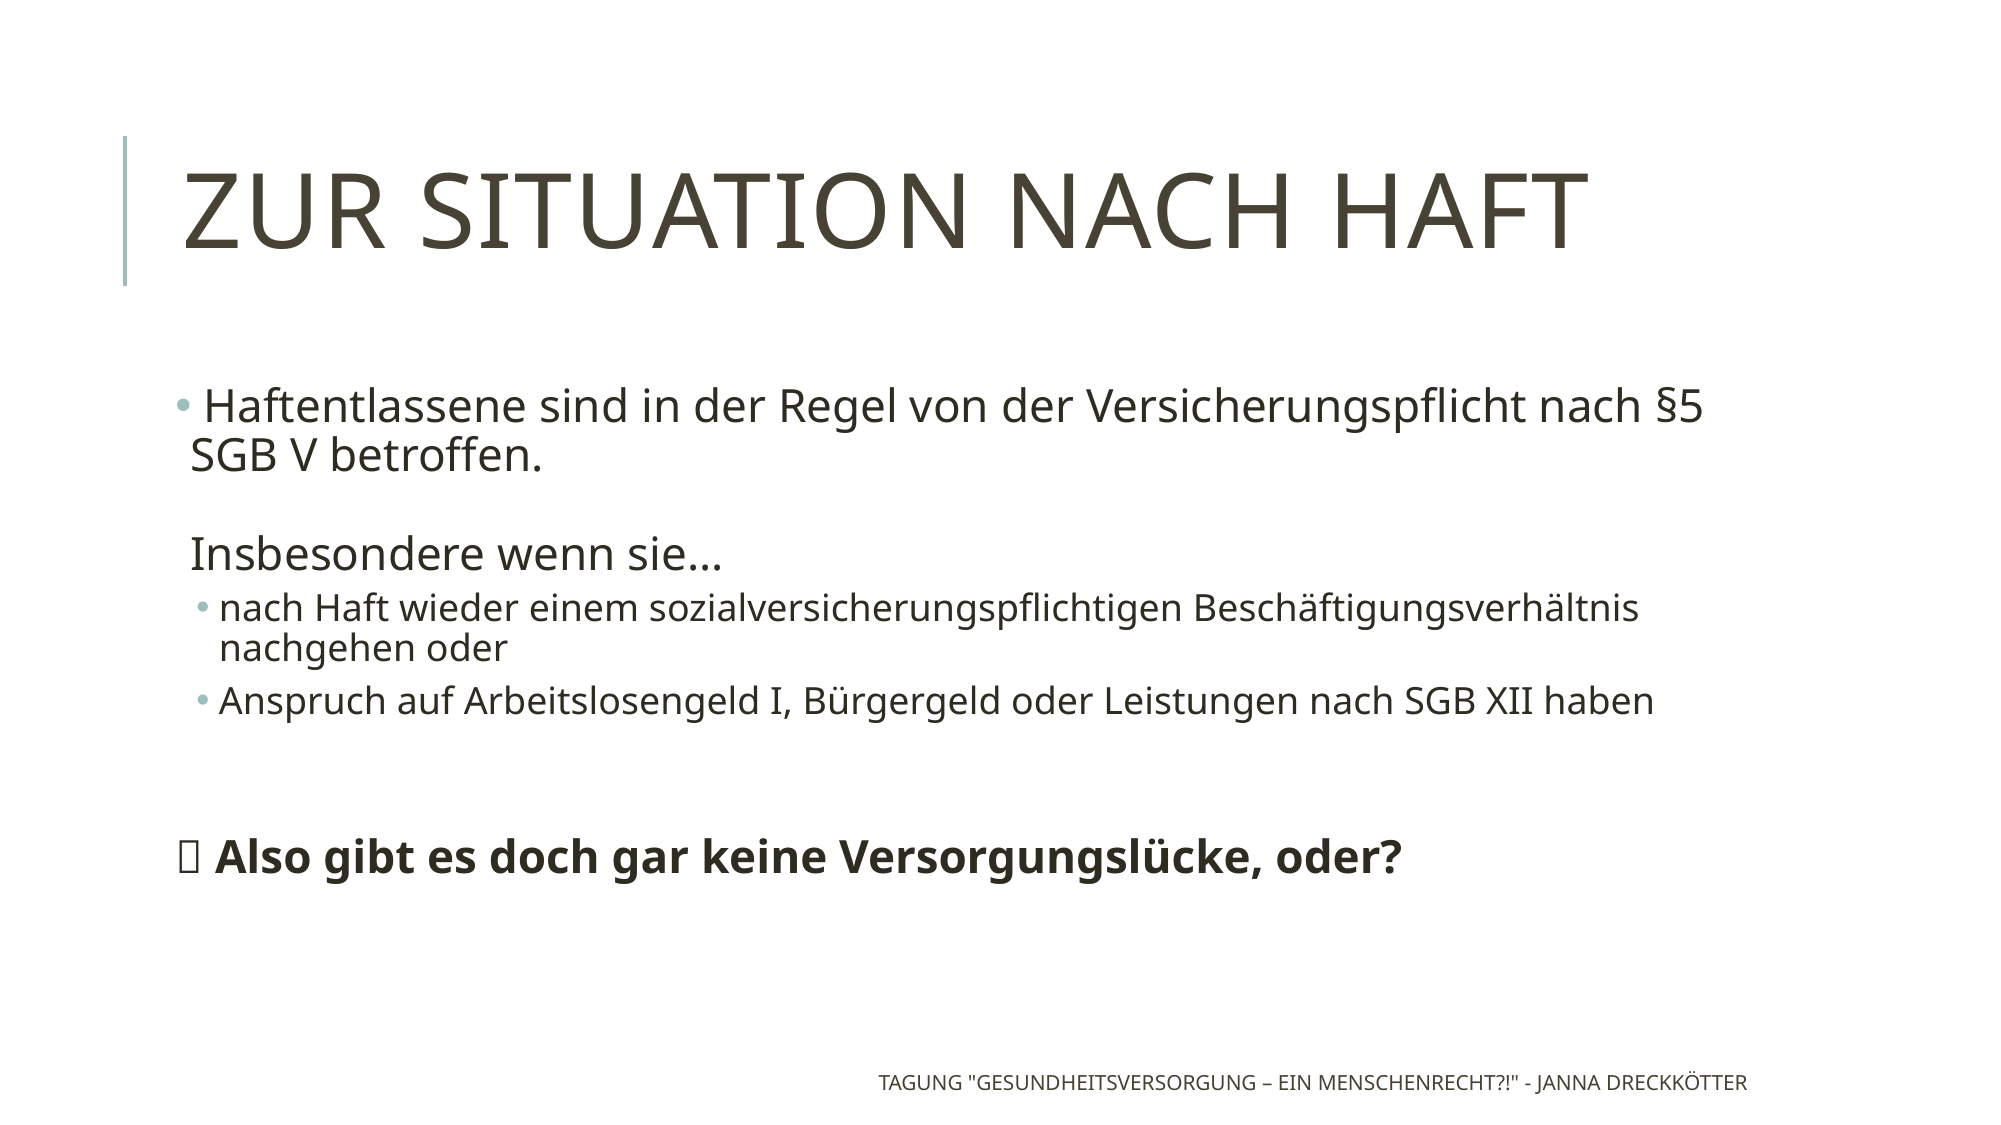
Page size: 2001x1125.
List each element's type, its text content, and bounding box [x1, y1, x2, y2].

footer Tagung "Gesundheitsversorgung – ein Menschenrecht?!" - Janna Dreckkötter [794, 1061, 1763, 1107]
list Haftentlassene sind in der Regel von der Versicherungspflicht nach §5 SGB V betroffen. Insbesondere wenn sie… nach Haft wieder einem sozialversicherungspflichtigen Beschäftigungsverhältnis nachgehen oder Anspruch auf Arbeitslosengeld I, Bürgergeld oder Leistungen nach SGB XII haben  Also gibt es doch gar keine Versorgungslücke, oder? [168, 375, 1763, 1035]
title Zur Situation nach Haft [168, 96, 1763, 342]
